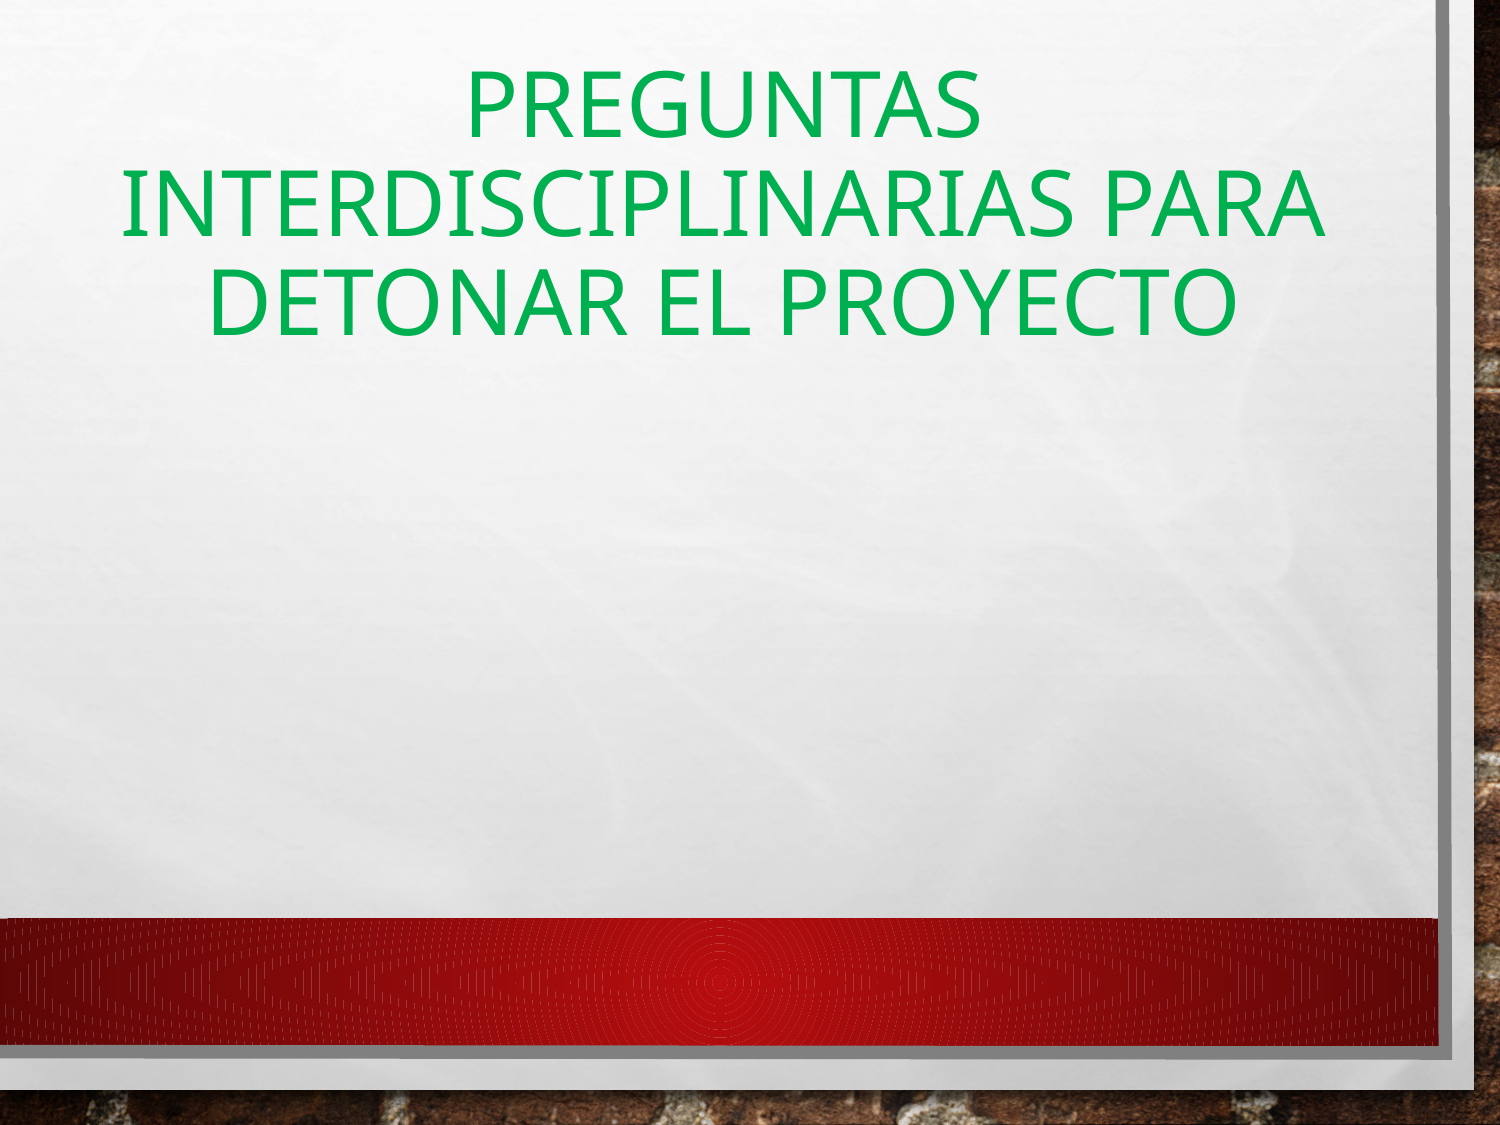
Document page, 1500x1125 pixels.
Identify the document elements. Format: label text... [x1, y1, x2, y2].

picture [0, 0, 1500, 1125]
title Preguntas interdisciplinarias para detonar el proyecto [84, 112, 1364, 302]
